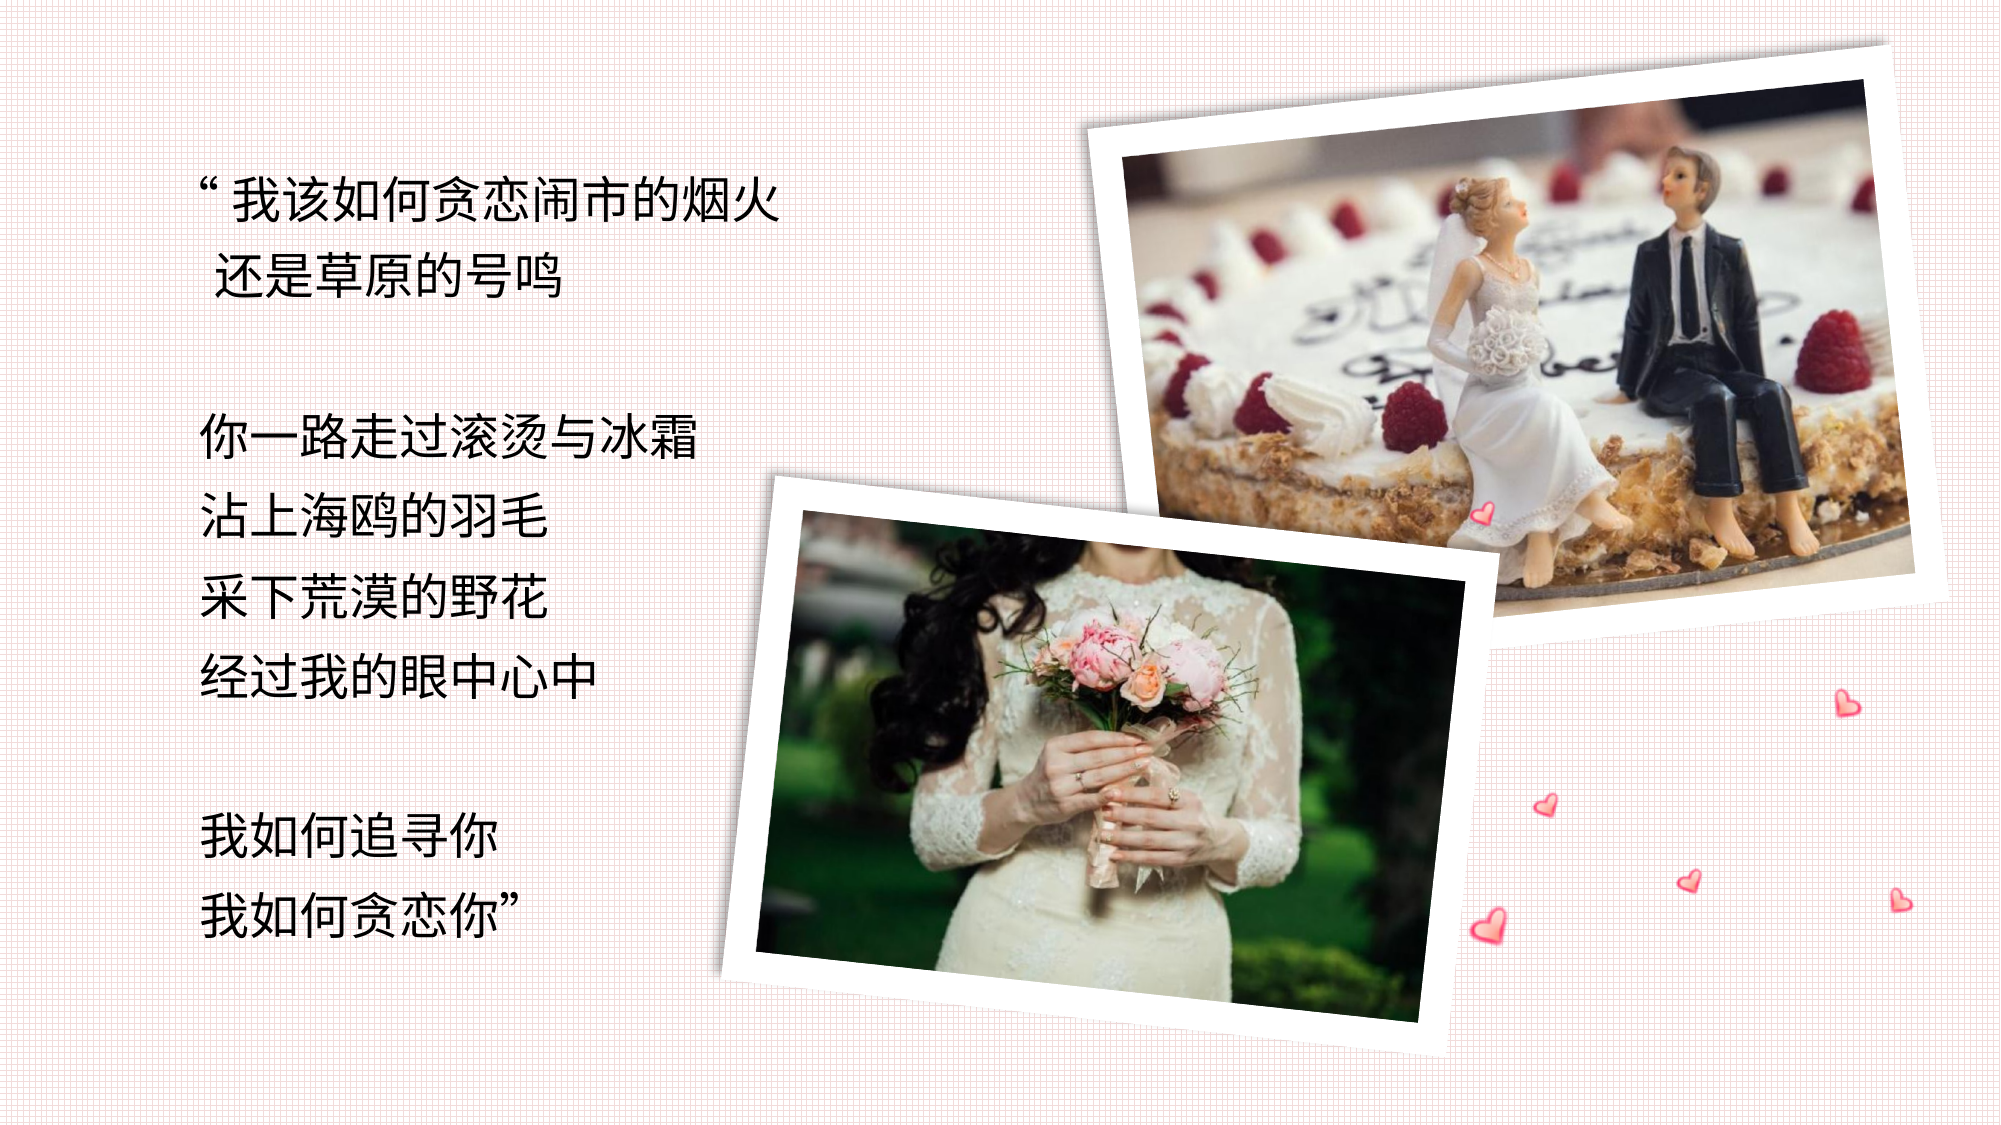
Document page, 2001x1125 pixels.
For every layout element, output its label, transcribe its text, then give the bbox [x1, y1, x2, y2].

picture [757, 79, 1938, 1022]
text_box “我该如何贪恋闹市的烟火 还是草原的号鸣 你一路走过滚烫与冰霜 沾上海鸥的羽毛 采下荒漠的野花 经过我的眼中心中 我如何追寻你 我如何贪恋你” [154, 161, 1000, 956]
